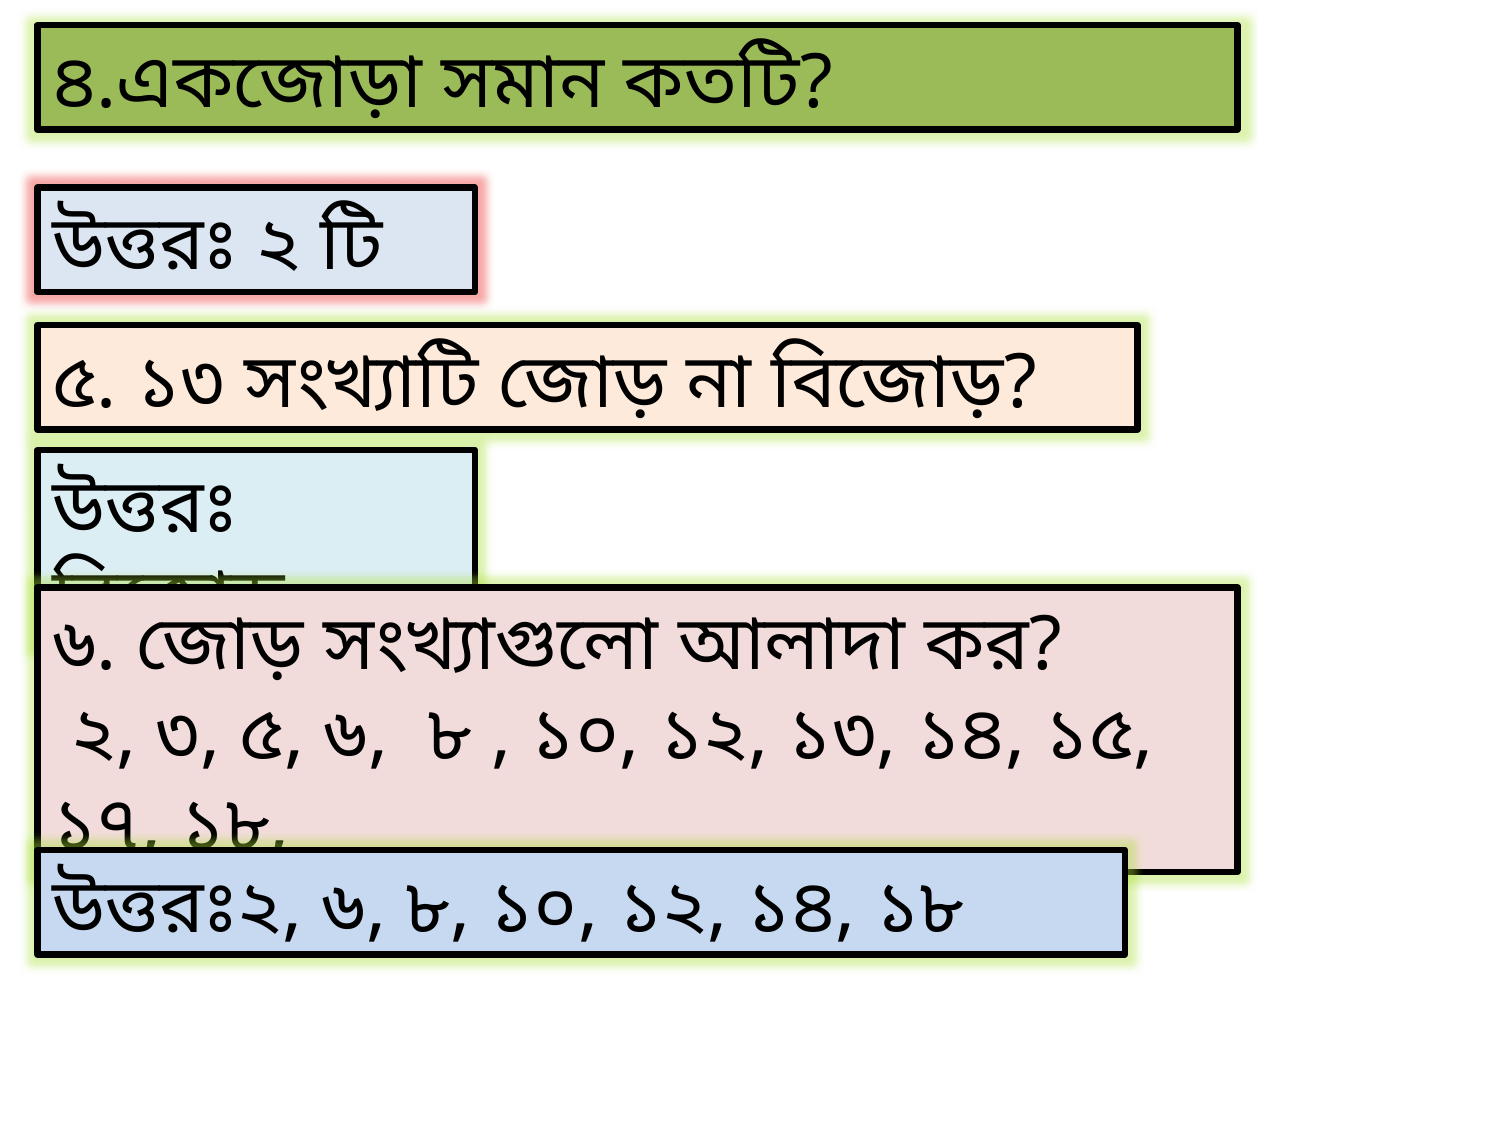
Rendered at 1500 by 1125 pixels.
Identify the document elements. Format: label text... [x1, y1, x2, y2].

text_box ৪.একজোড়া সমান কতটি? [37, 24, 1238, 130]
text_box উত্তরঃ২, ৬, ৮, ১০, ১২, ১৪, ১৮ [37, 849, 1125, 955]
text_box উত্তরঃ ২ টি [37, 187, 475, 293]
text_box ৬. জোড় সংখ্যাগুলো আলাদা কর? ২, ৩, ৫, ৬, ৮ , ১০, ১২, ১৩, ১৪, ১৫, ১৭, ১৮, [37, 587, 1238, 873]
text_box উত্তরঃ বিজোড় [37, 449, 475, 579]
text_box ৫. ১৩ সংখ্যাটি জোড় না বিজোড়? [37, 324, 1138, 430]
